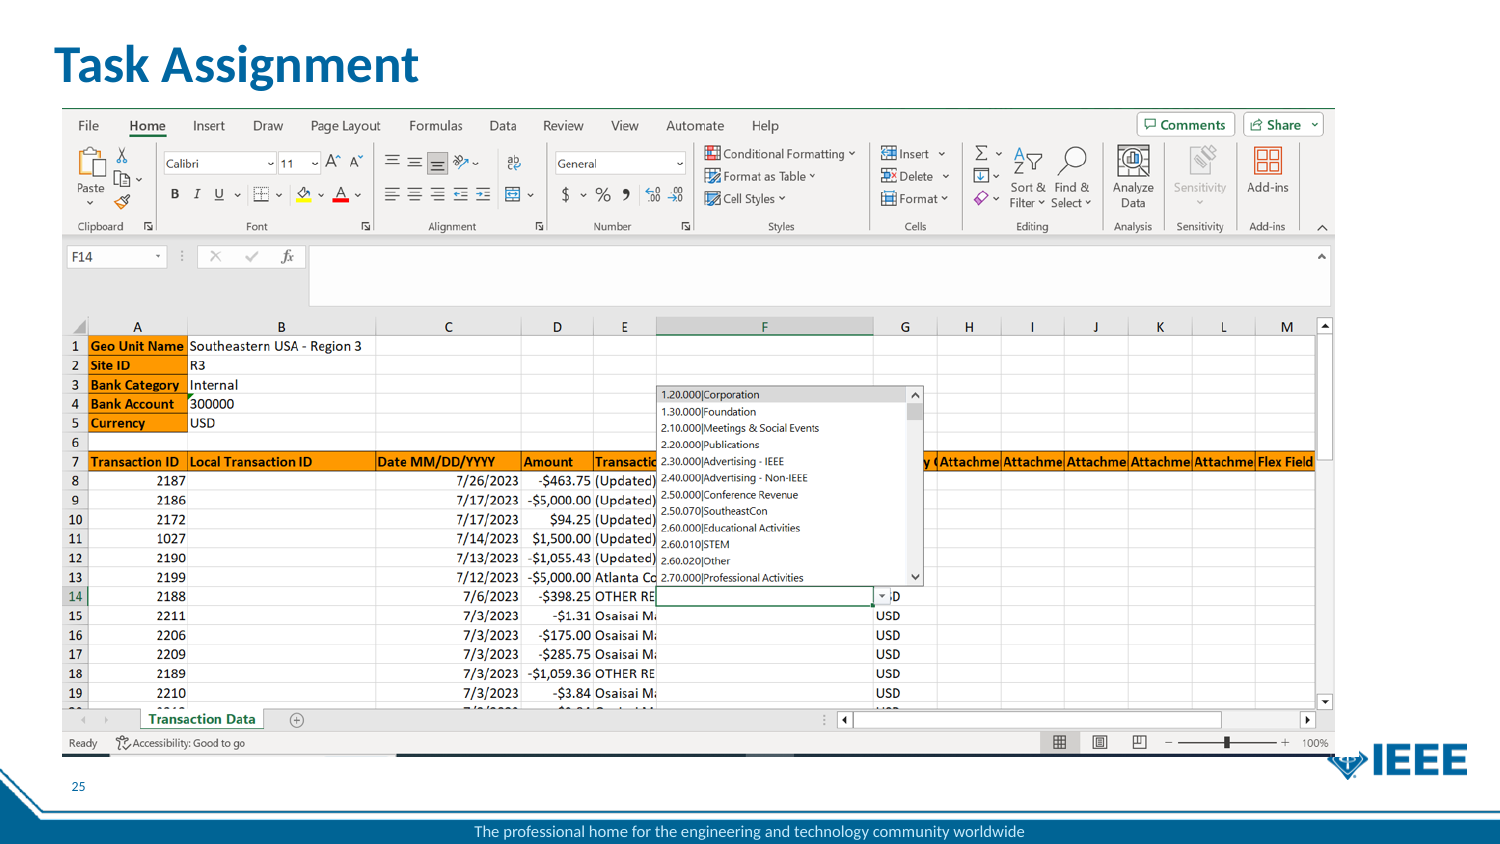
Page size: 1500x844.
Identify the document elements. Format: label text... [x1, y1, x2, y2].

title Task Assignment [39, 31, 1461, 102]
picture [0, 108, 1500, 819]
slide_number 25 [63, 765, 143, 809]
